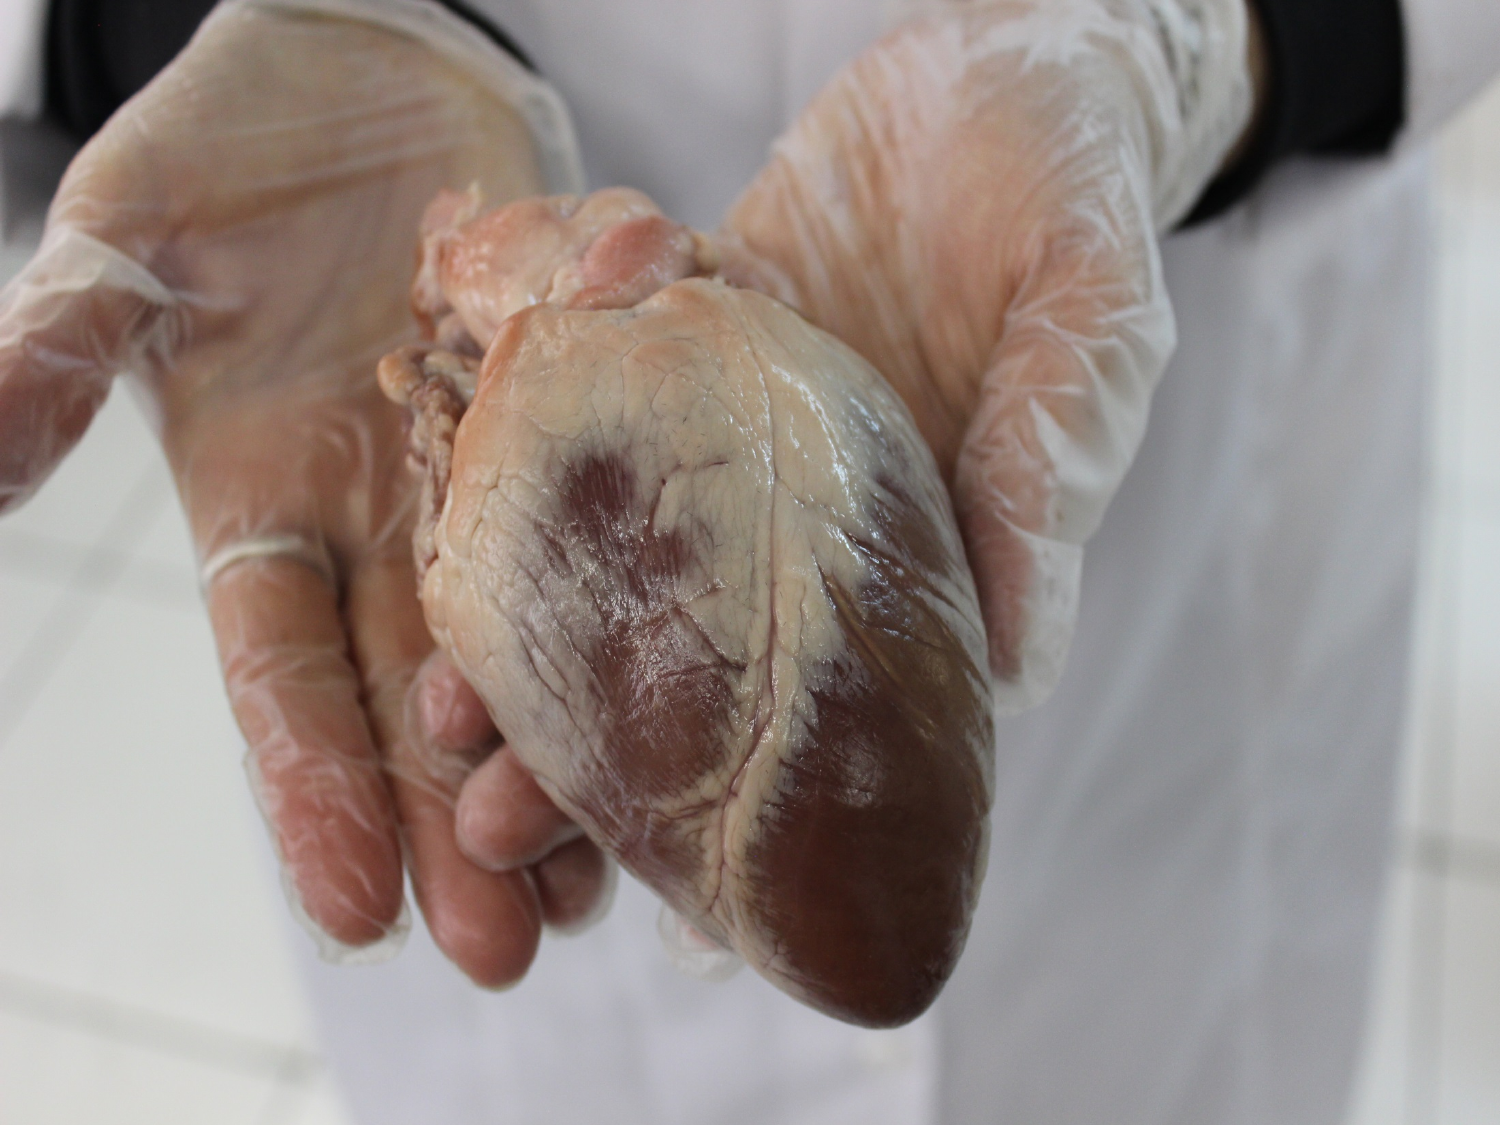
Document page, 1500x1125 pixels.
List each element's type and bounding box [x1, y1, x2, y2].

list [0, 0, 1500, 1125]
